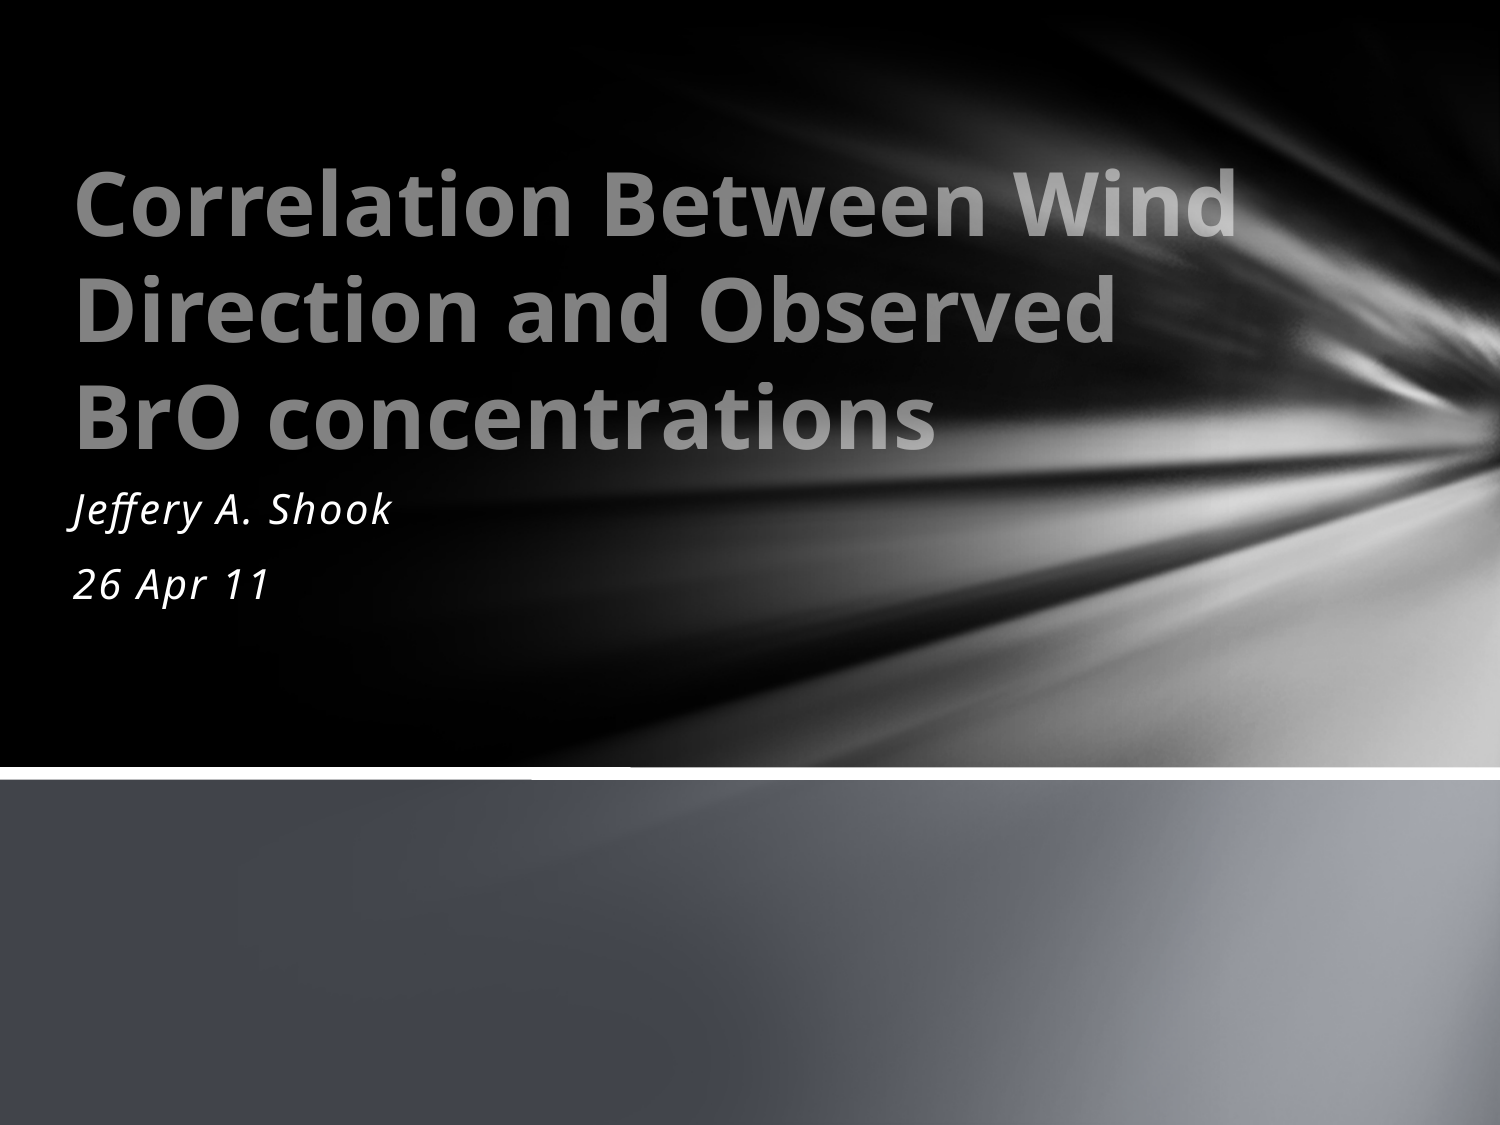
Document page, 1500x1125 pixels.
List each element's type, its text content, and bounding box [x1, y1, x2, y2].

title Correlation Between Wind Direction and Observed BrO concentrations [57, 75, 1318, 475]
subtitle Jeffery A. Shook 26 Apr 11 [57, 475, 808, 700]
